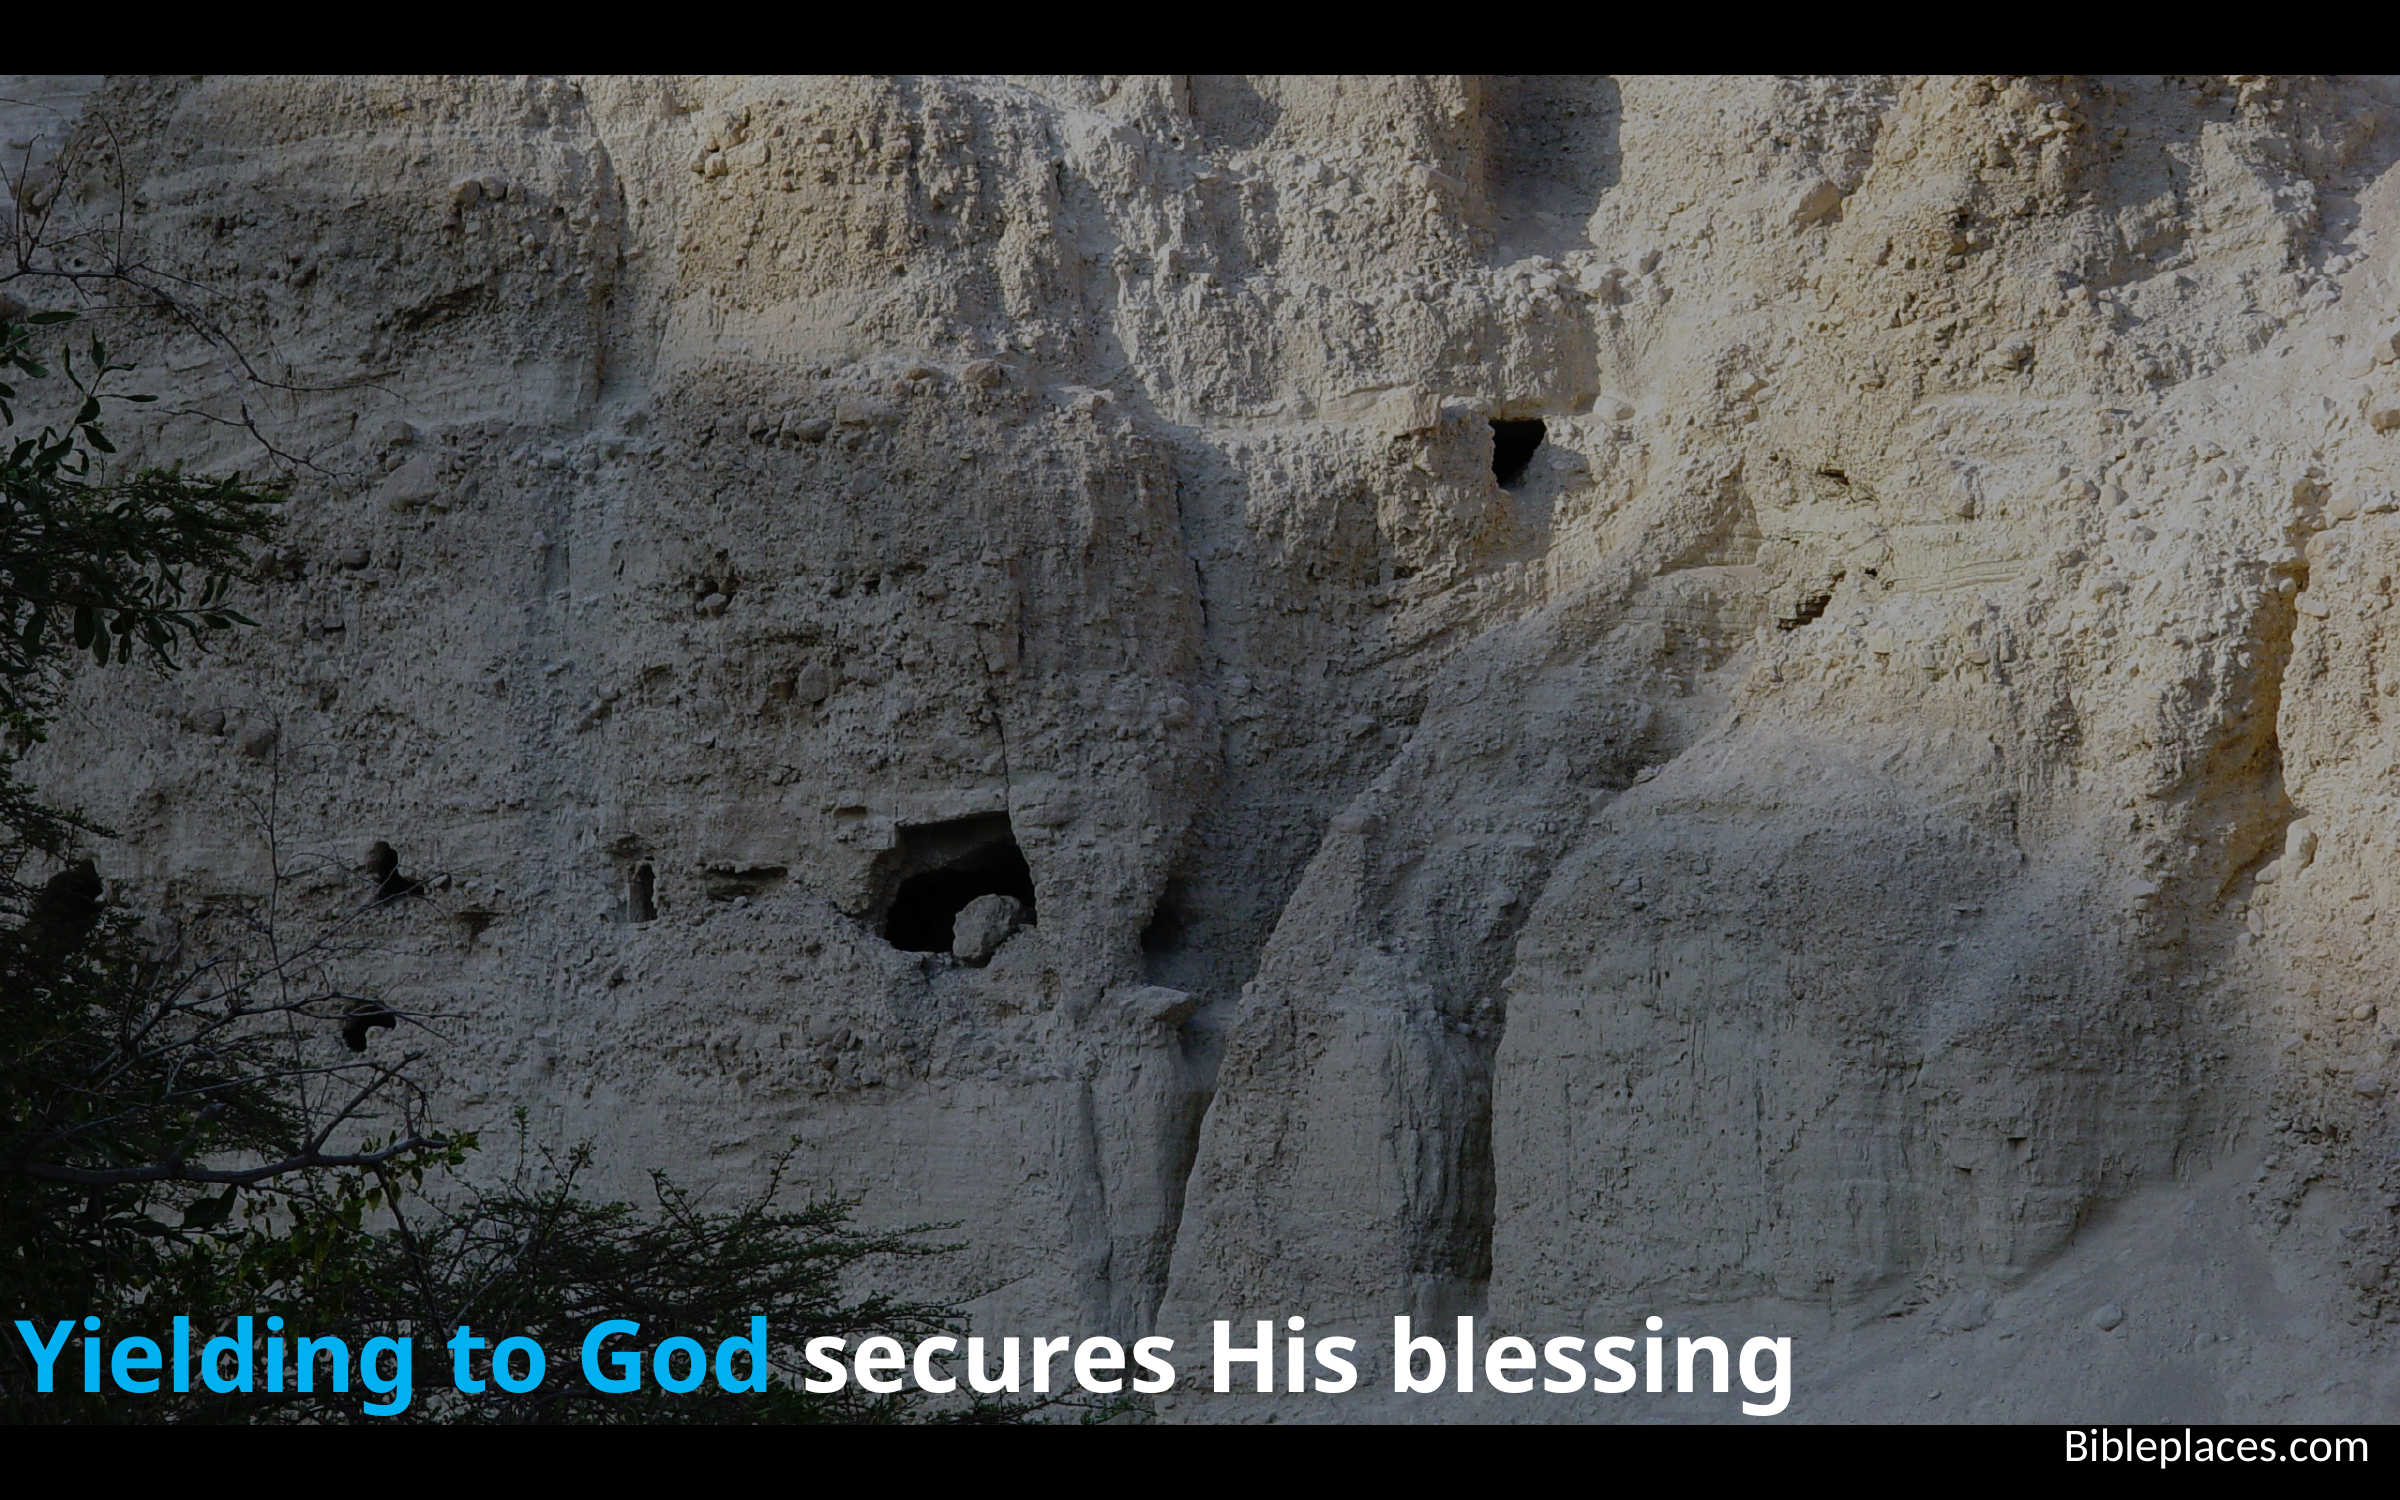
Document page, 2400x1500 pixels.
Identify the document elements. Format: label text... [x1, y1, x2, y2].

text_box Bibleplaces.com [2048, 1433, 2400, 1478]
picture [0, 74, 2400, 1426]
